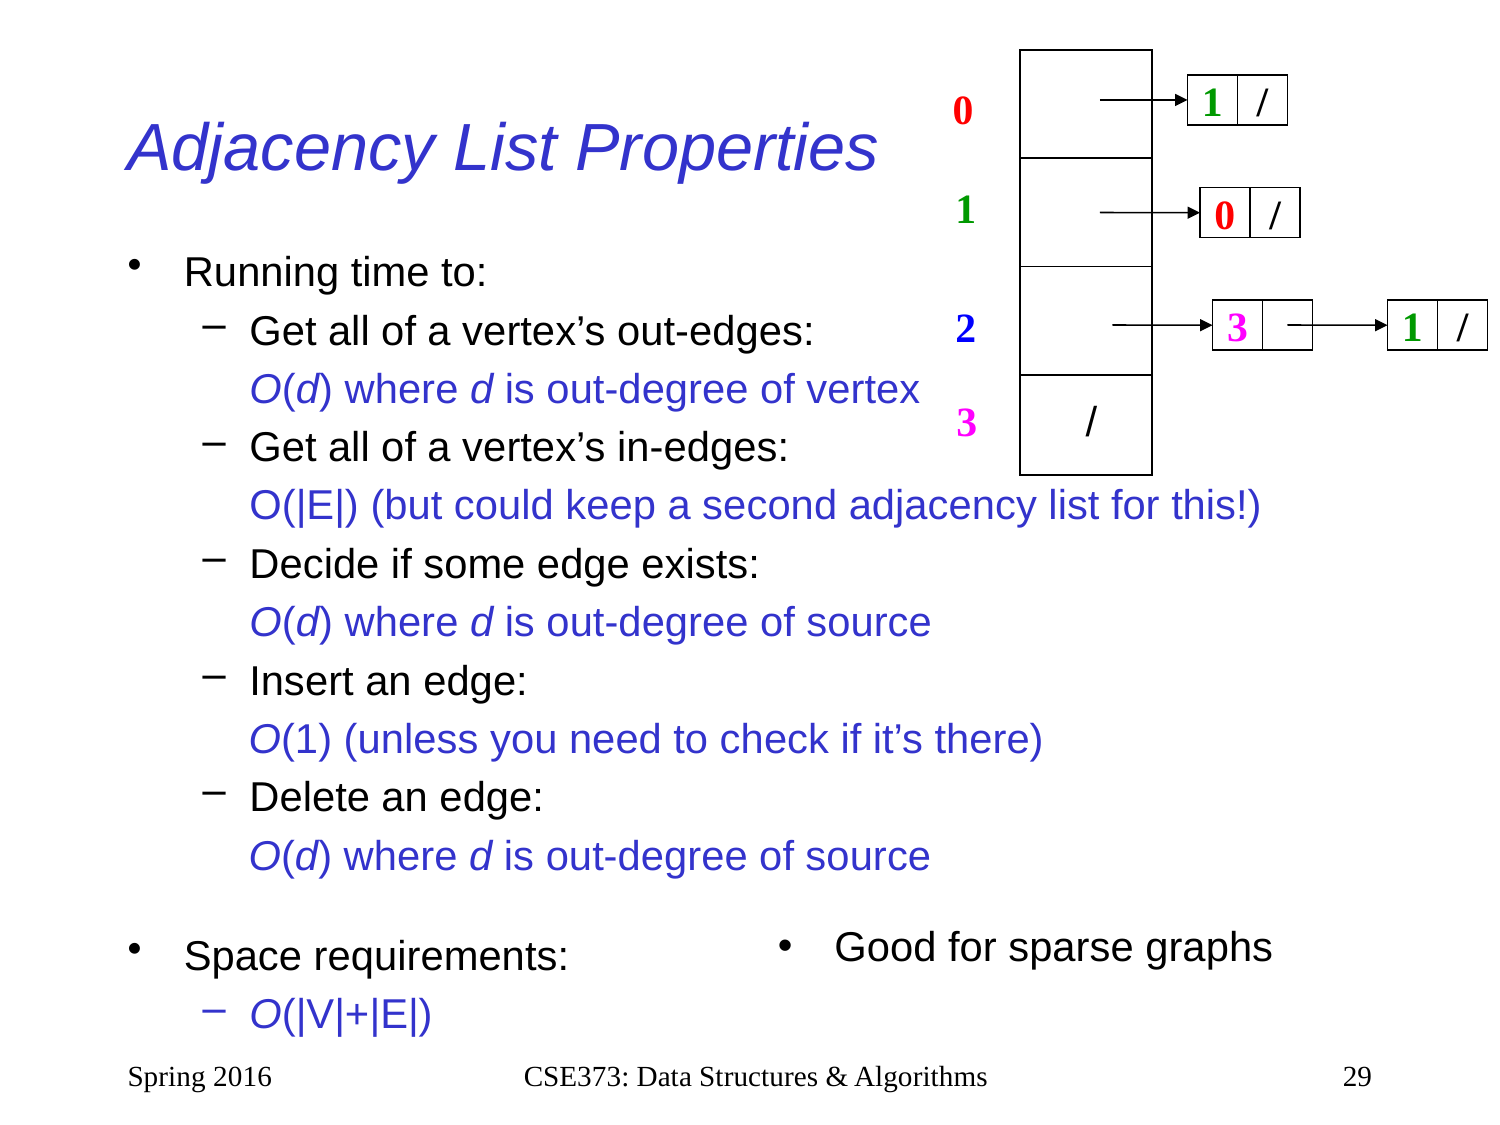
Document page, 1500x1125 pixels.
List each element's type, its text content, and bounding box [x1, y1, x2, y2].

title Adjacency List Properties [112, 49, 936, 237]
slide_number 29 [1074, 1049, 1388, 1125]
footer CSE373: Data Structures & Algorithms [474, 1049, 1038, 1125]
text_box Good for sparse graphs [763, 912, 1289, 978]
list Running time to: Get all of a vertex’s out-edges: O(d) where d is out-degree of vertex Get all of a vertex’s in-edges: O(|E|) (but could keep a second adjacency list for this!) Decide if some edge exists: O(d) where d is out-degree of source Insert an edge: O(1) (unless you need to check if it’s there) Delete an edge: O(d) where d is out-degree of source Space requirements: O(|V|+|E|) [112, 237, 1388, 1038]
slide_number Spring 2016 [112, 1049, 426, 1125]
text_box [937, 49, 1488, 476]
